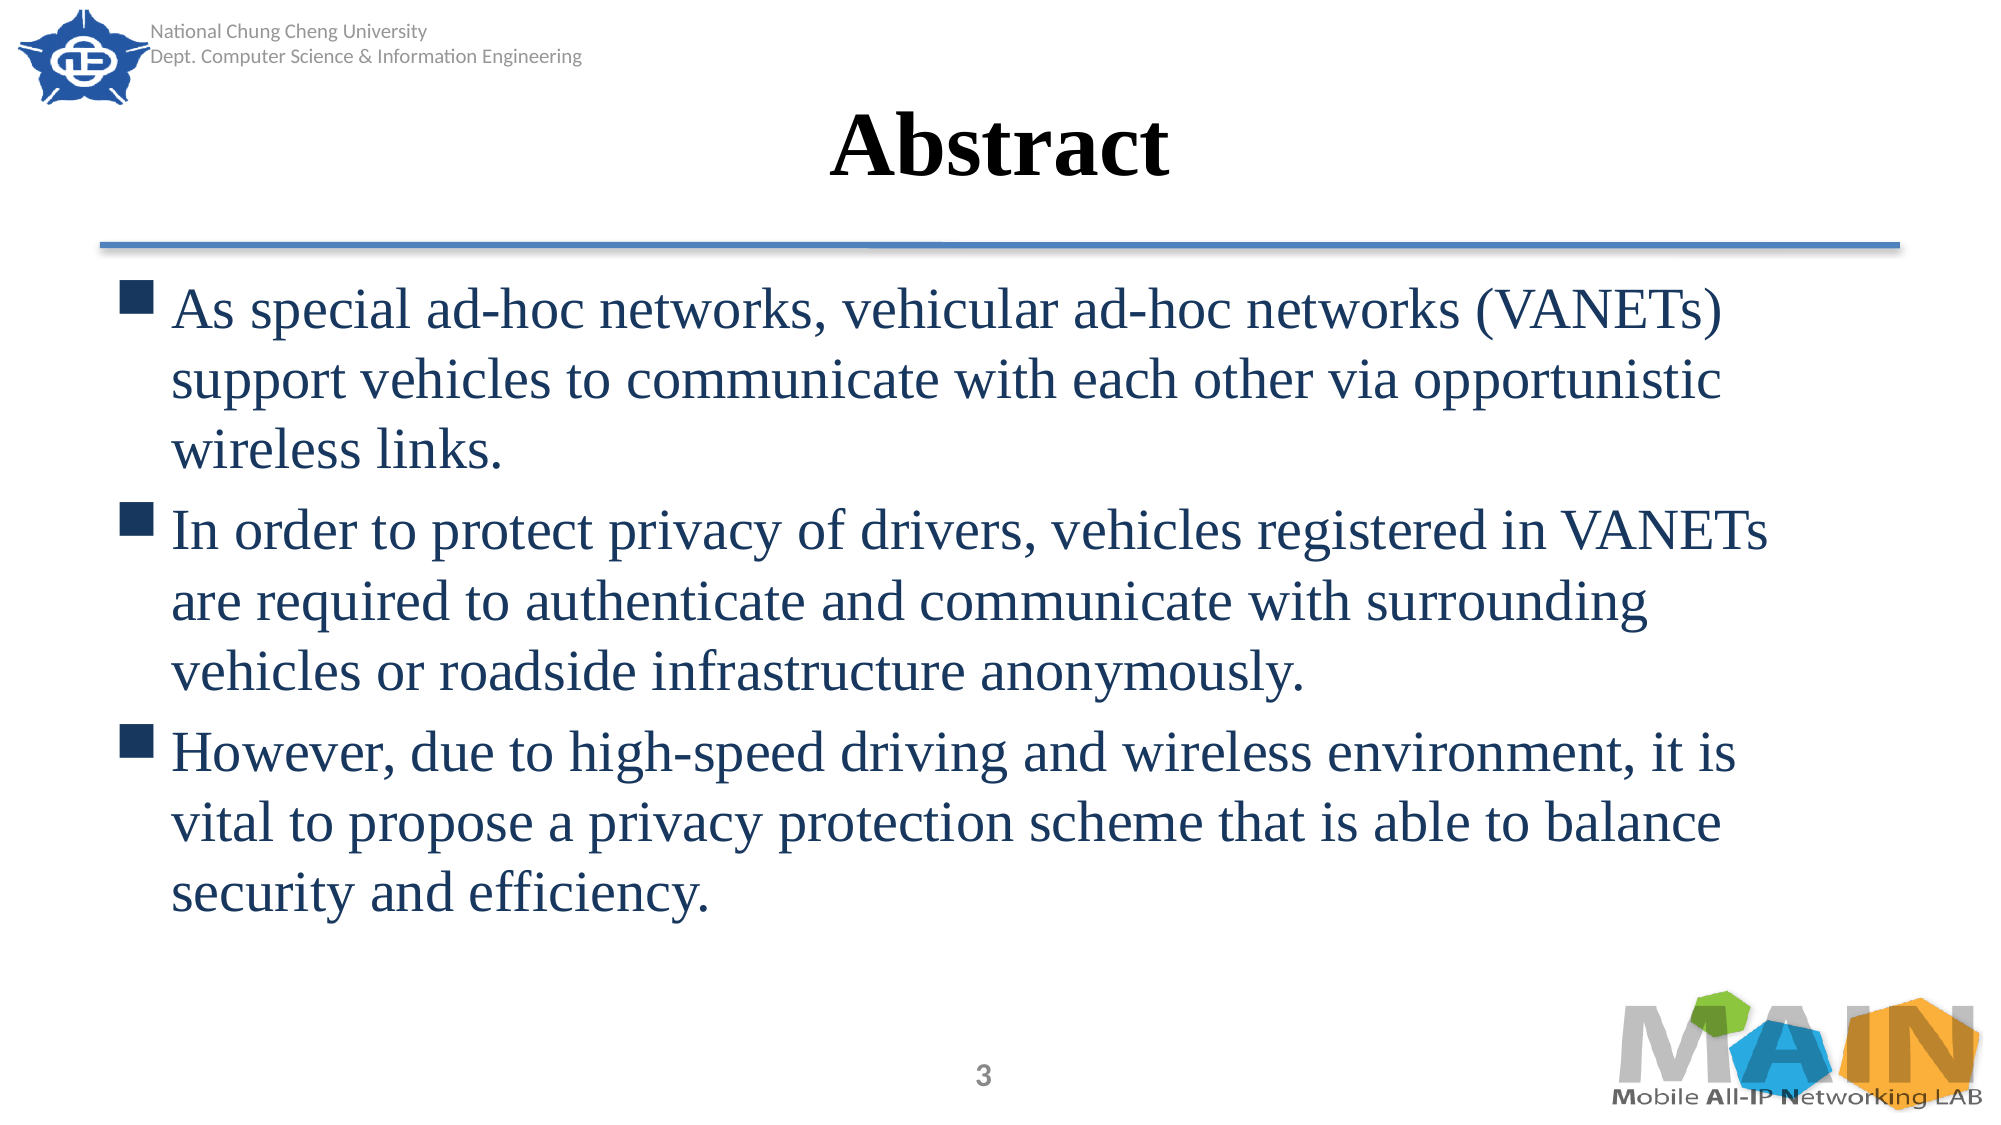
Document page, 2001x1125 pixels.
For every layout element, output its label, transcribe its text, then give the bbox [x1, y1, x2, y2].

slide_number 3 [750, 1042, 1217, 1103]
title Abstract [99, 44, 1901, 233]
picture [1400, 987, 1984, 1113]
picture [0, 0, 168, 113]
list As special ad-hoc networks, vehicular ad-hoc networks (VANETs) support vehicles to communicate with each other via opportunistic wireless links. In order to protect privacy of drivers, vehicles registered in VANETs are required to authenticate and communicate with surrounding vehicles or roadside infrastructure anonymously. However, due to high-speed driving and wireless environment, it is vital to propose a privacy protection scheme that is able to balance security and efficiency. [99, 262, 1828, 1056]
